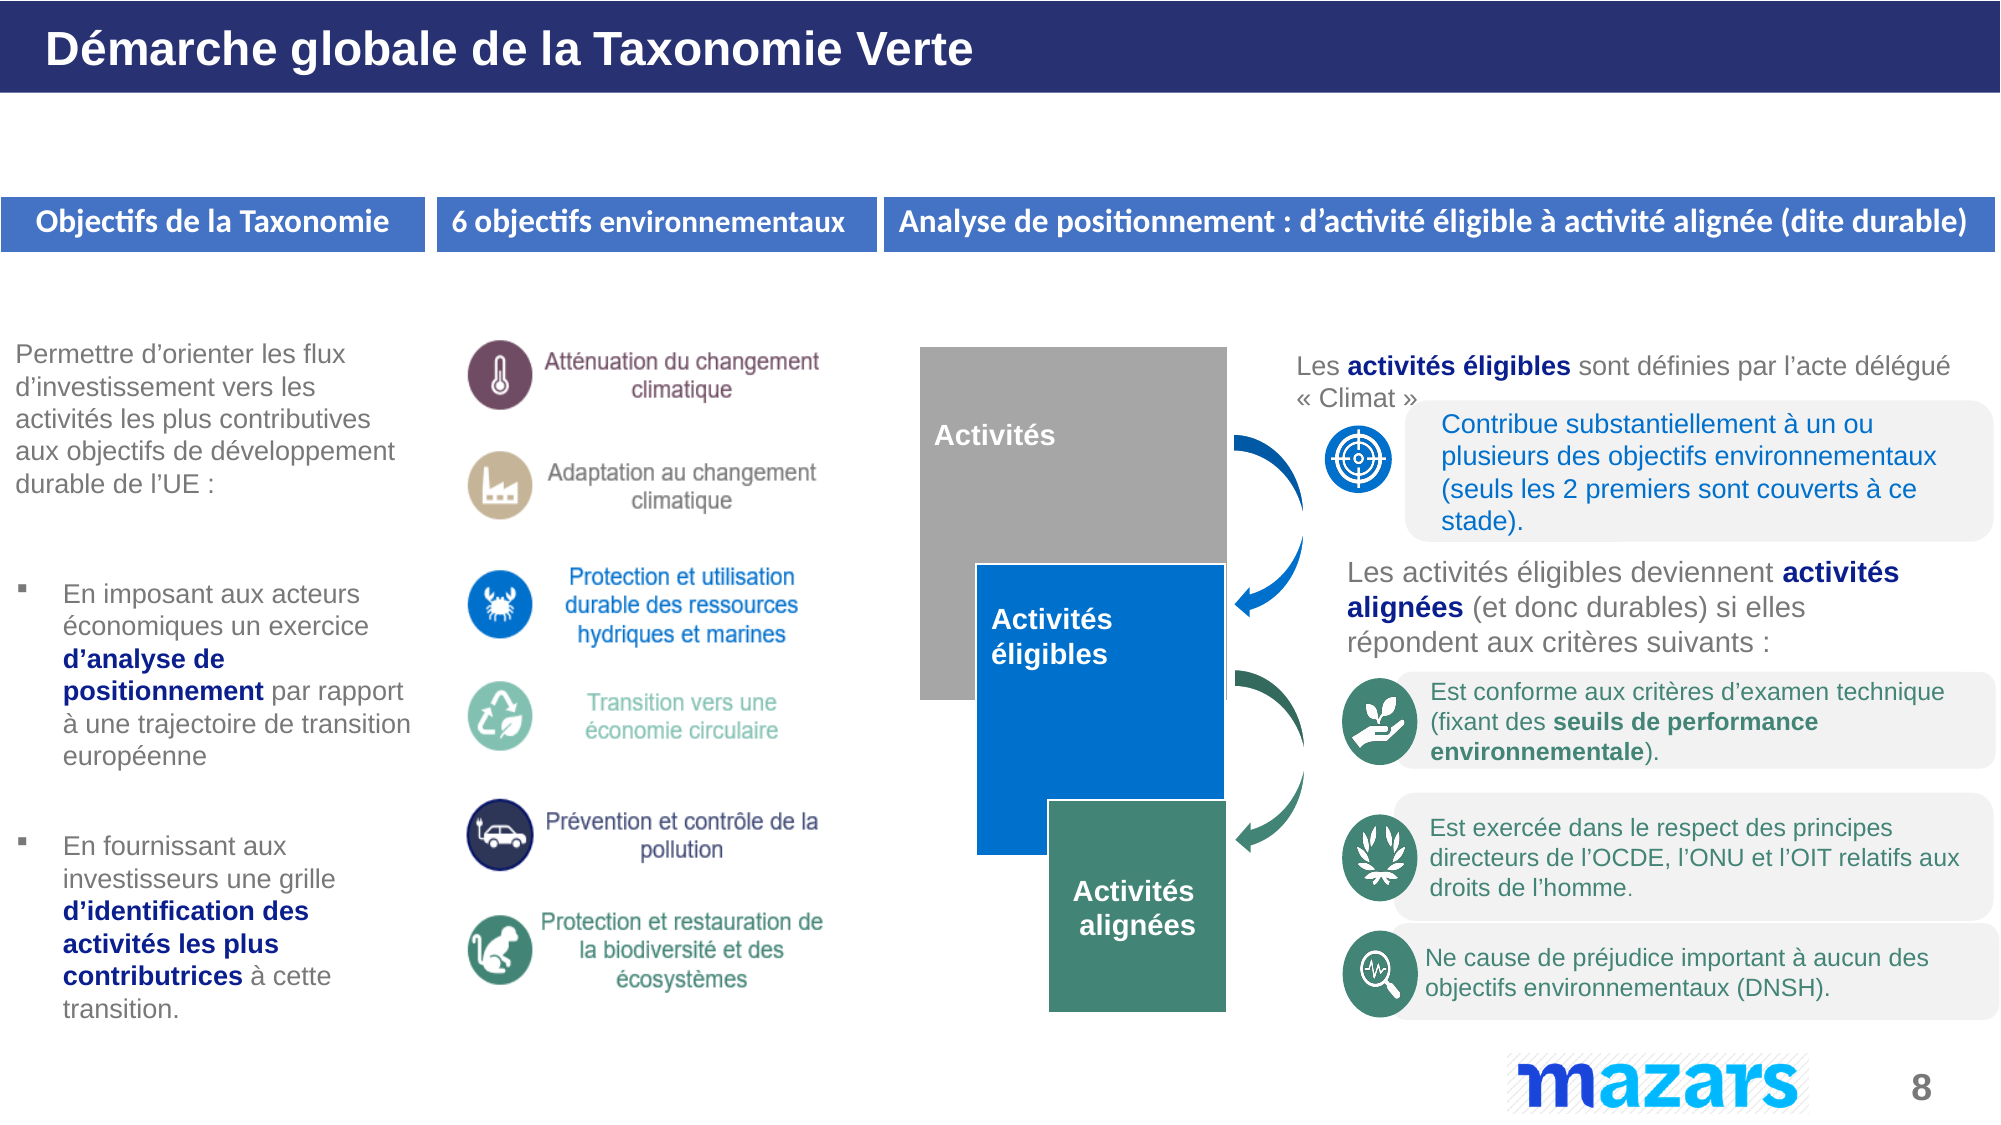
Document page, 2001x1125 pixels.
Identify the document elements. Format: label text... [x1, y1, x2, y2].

picture [1507, 1053, 1809, 1114]
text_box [1342, 671, 2000, 1020]
text_box Activités [918, 344, 1229, 702]
text_box [0, 0, 2000, 94]
text_box [1231, 432, 1306, 623]
text_box Contribue substantiellement à un ou plusieurs des objectifs environnementaux (seuls les 2 premiers sont couverts à ce stade). [1403, 401, 1995, 543]
text_box Activités éligibles [975, 563, 1226, 858]
text_box [1232, 668, 1307, 858]
table_header 6 objectifs environnementaux [437, 197, 877, 252]
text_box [1324, 424, 1392, 493]
text_box 8 [1837, 1045, 1947, 1125]
table_header Analyse de positionnement : d’activité éligible à activité alignée (dite durable) [884, 197, 1995, 252]
picture [463, 335, 845, 1017]
text_box Les activités éligibles deviennent activités alignées (et donc durables) si elles répondent aux critères suivants : [1332, 545, 1956, 666]
table_header Objectifs de la Taxonomie [1, 197, 425, 252]
text_box Activités alignées [1047, 799, 1228, 1014]
text_box Permettre d’orienter les flux d’investissement vers les activités les plus contributives aux objectifs de développement durable de l’UE : En imposant aux acteurs économiques un exercice d’analyse de positionnement par rapport à une trajectoire de transition européenne En fournissant aux investisseurs une grille d’identification des activités les plus contributrices à cette transition. [0, 328, 434, 1031]
text_box Les activités éligibles sont définies par l’acte délégué « Climat » [1281, 340, 1981, 421]
text_box Démarche globale de la Taxonomie Verte [30, 19, 1931, 79]
